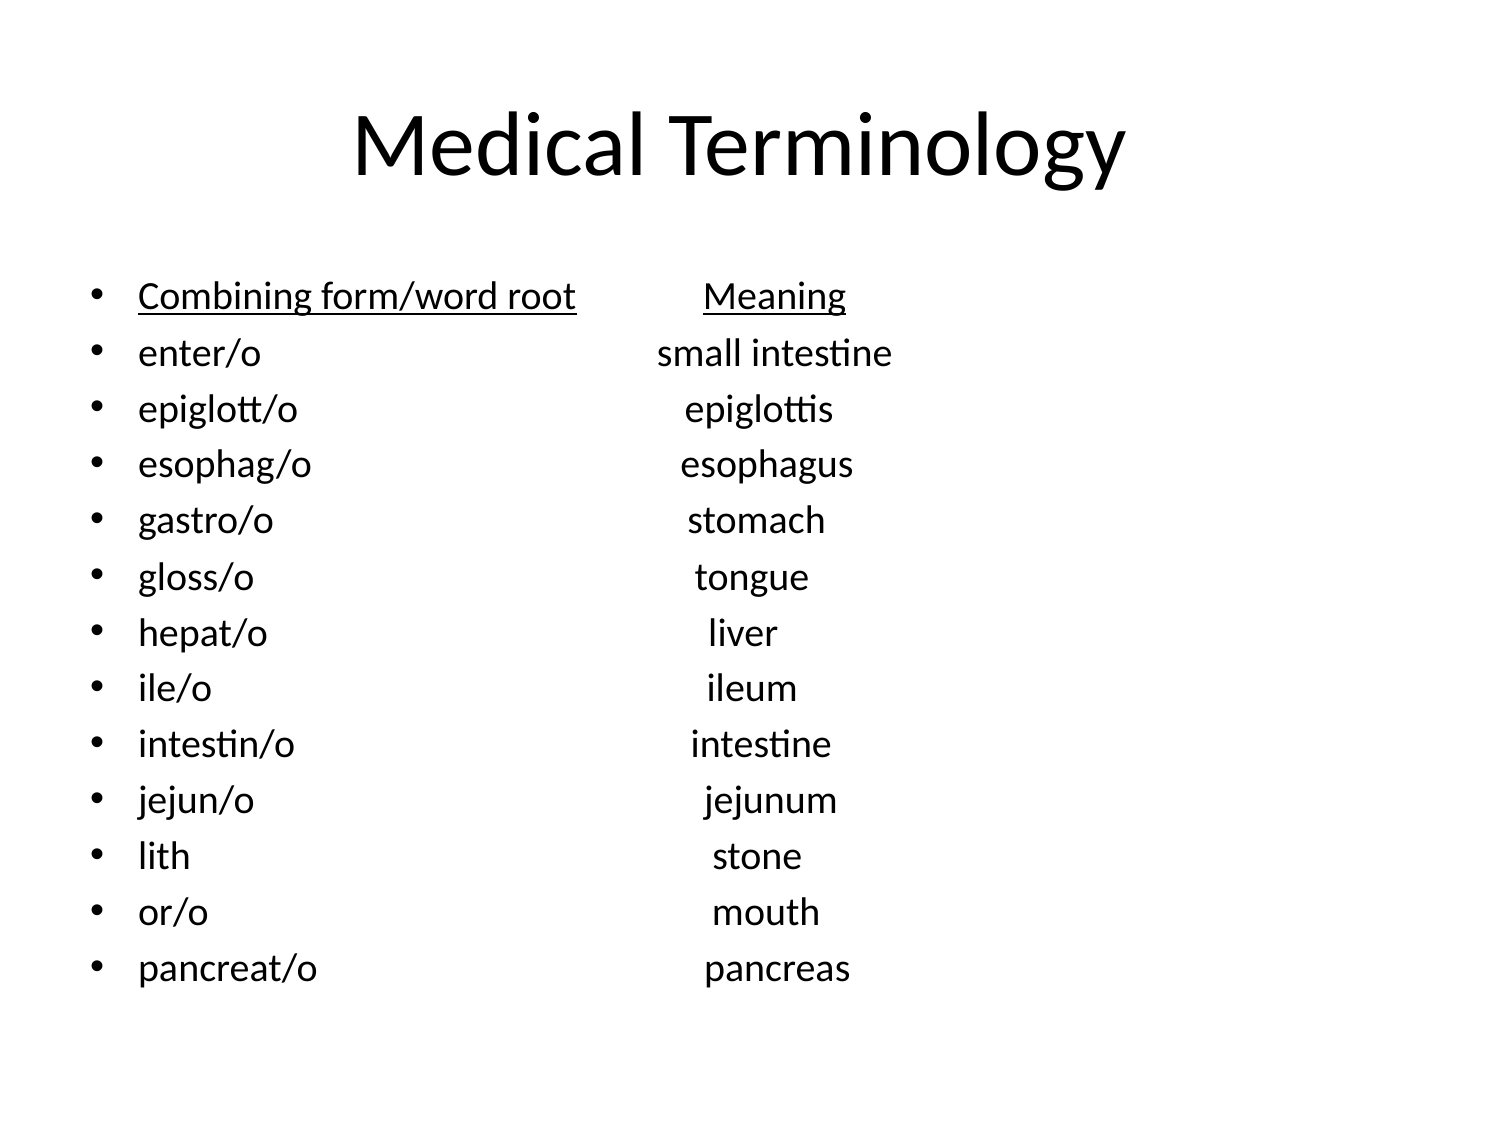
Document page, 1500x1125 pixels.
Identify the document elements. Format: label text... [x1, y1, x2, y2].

list Combining form/word root Meaning enter/o small intestine epiglott/o epiglottis esophag/o esophagus gastro/o stomach gloss/o tongue hepat/o liver ile/o ileum intestin/o intestine jejun/o jejunum lith stone or/o mouth pancreat/o pancreas [75, 262, 1425, 1005]
title Medical Terminology [75, 45, 1425, 233]
